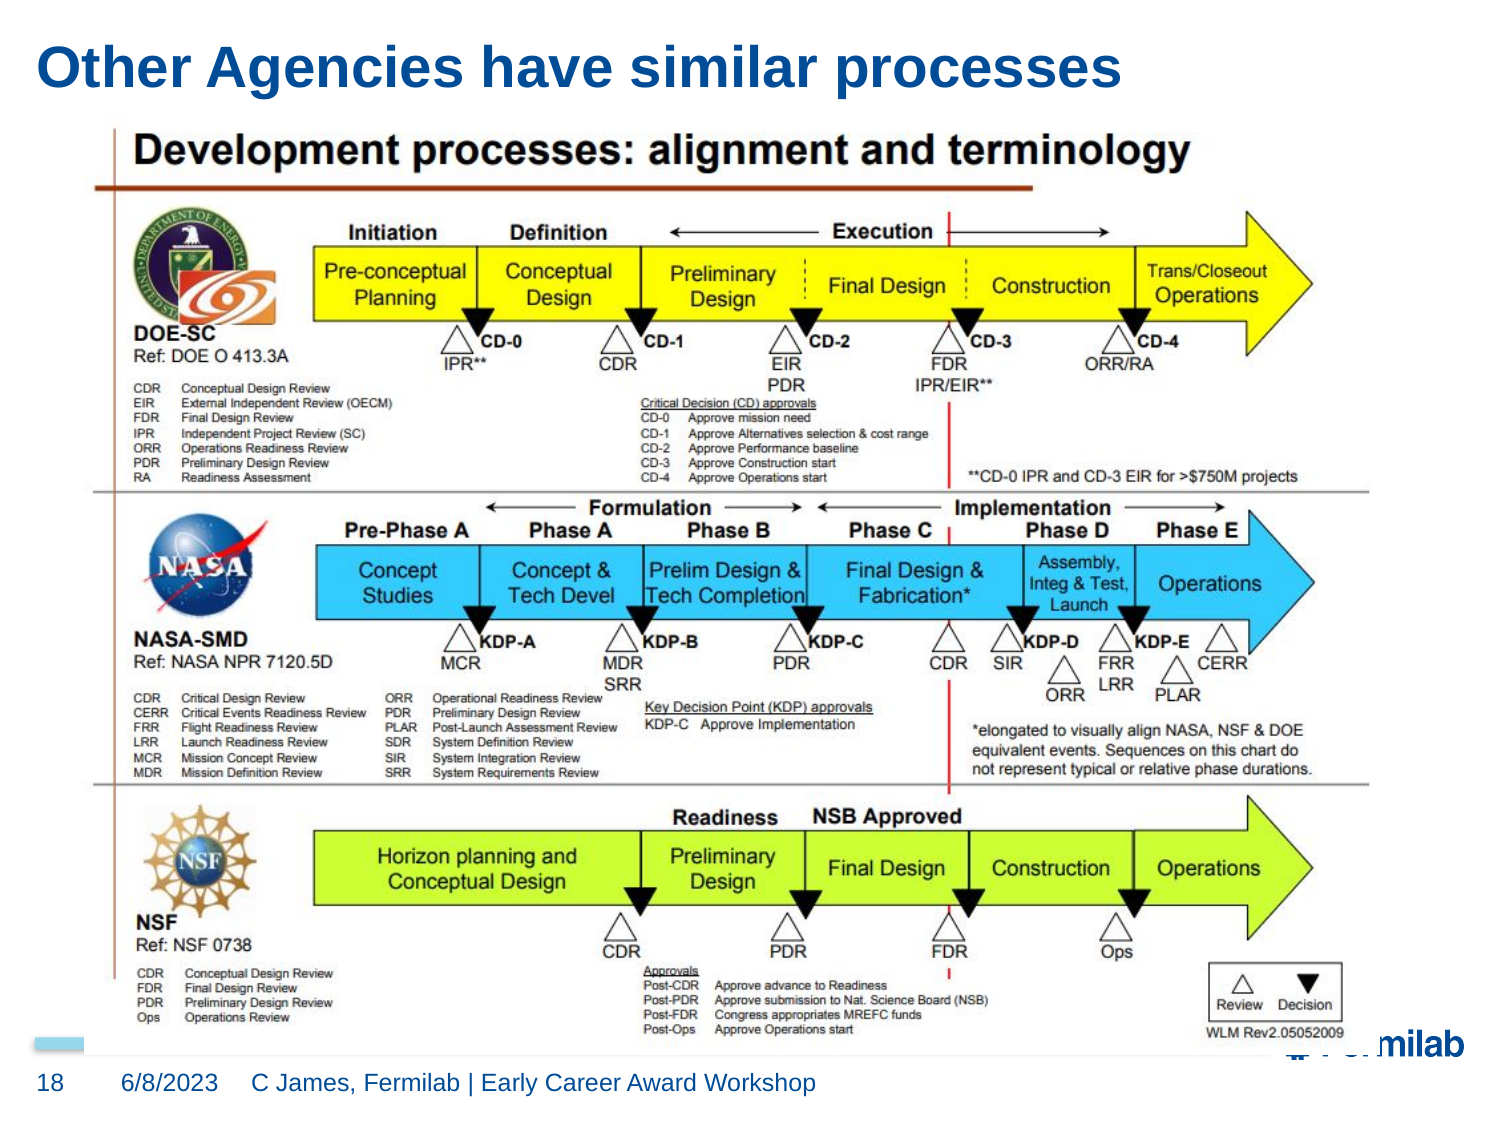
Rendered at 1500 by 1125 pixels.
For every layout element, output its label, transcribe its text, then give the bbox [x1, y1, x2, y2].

slide_number 18 [36, 1066, 105, 1106]
footer C James, Fermilab | Early Career Award Workshop [251, 1066, 1279, 1107]
title Other Agencies have similar processes [36, 28, 1462, 99]
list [83, 111, 1380, 1055]
picture [1281, 1026, 1464, 1060]
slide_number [120, 1066, 232, 1107]
